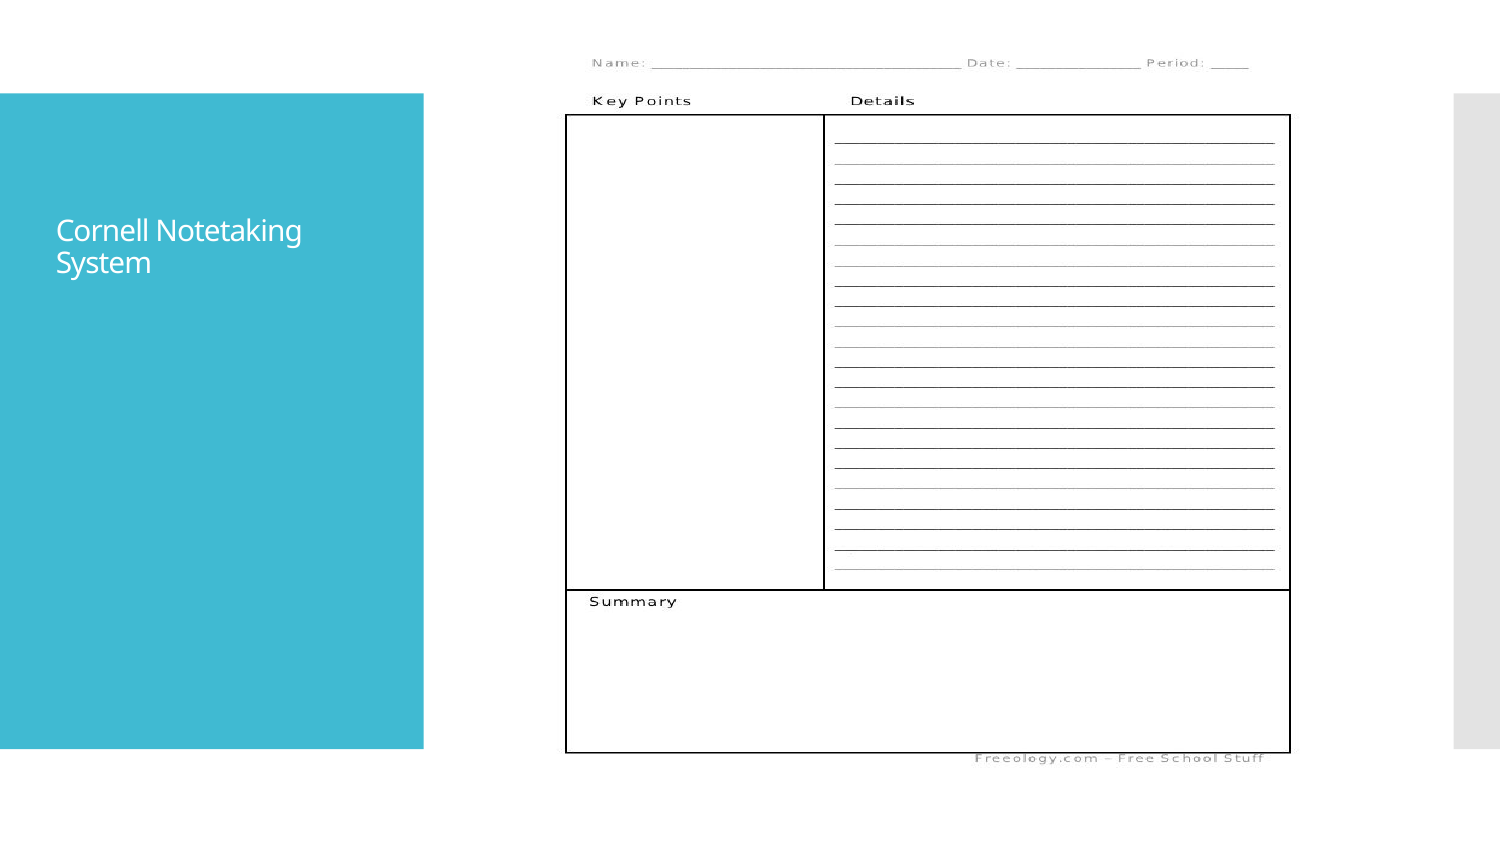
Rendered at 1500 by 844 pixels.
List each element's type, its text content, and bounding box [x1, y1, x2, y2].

picture [489, 18, 1368, 813]
title Cornell Notetaking System [40, 200, 334, 297]
